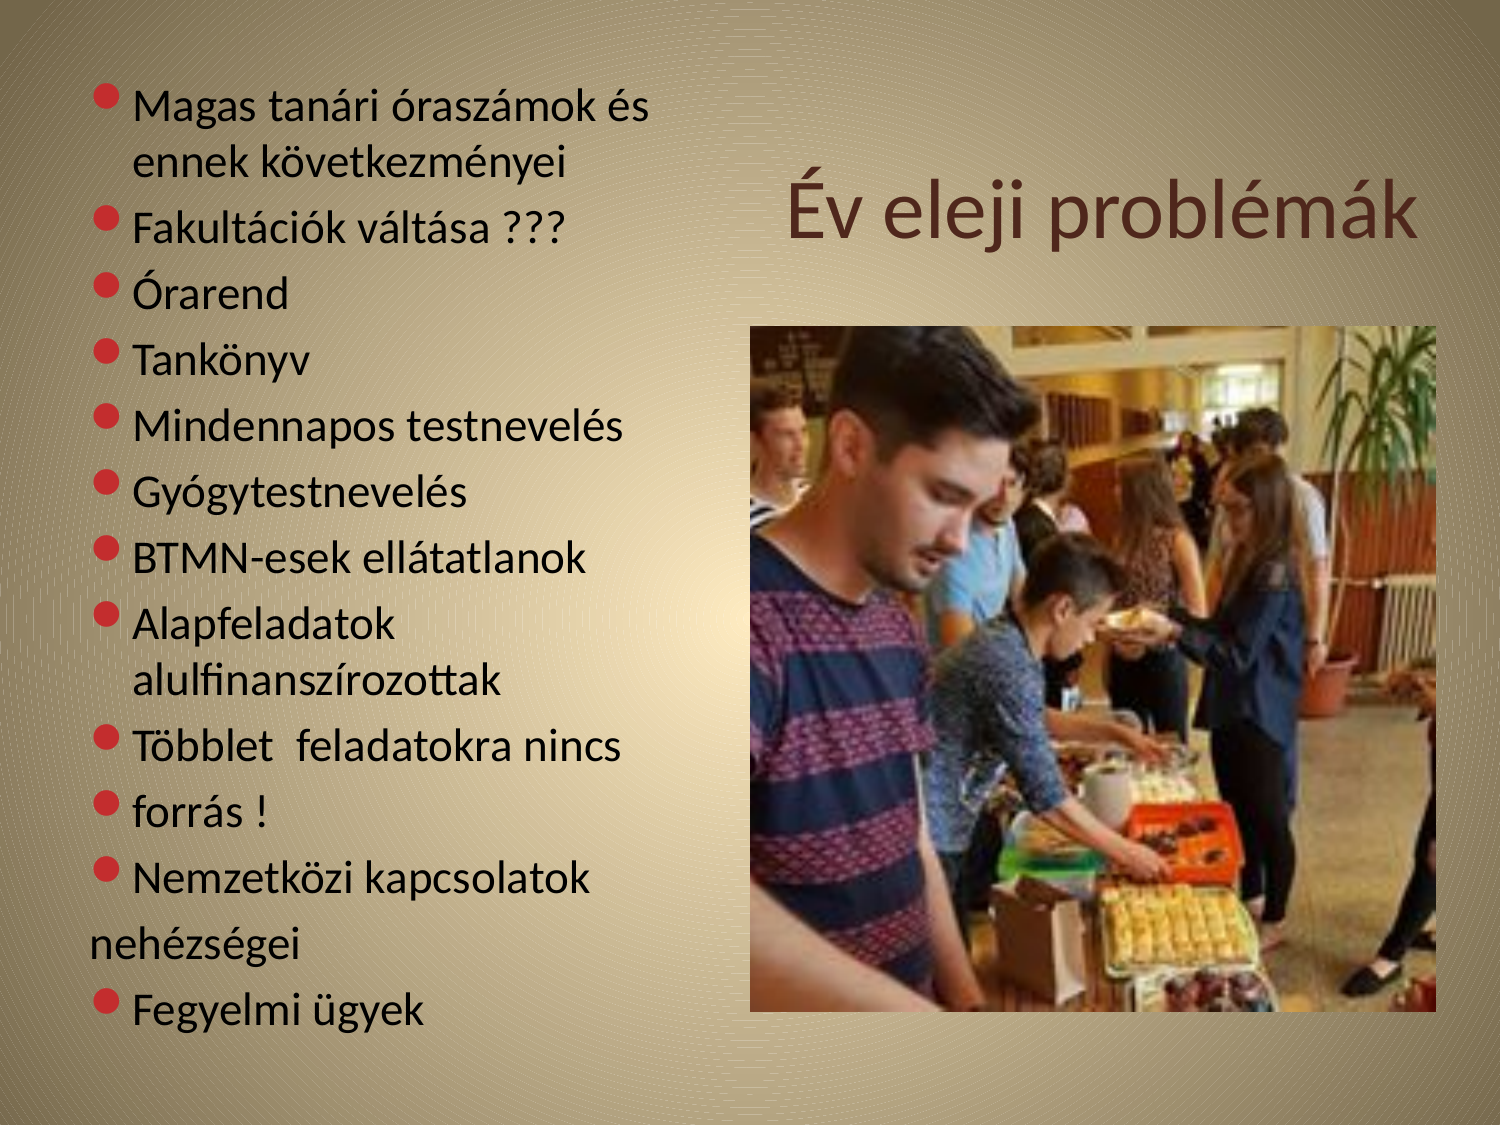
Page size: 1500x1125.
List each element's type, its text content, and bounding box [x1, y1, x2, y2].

picture [749, 326, 1436, 1012]
list Magas tanári óraszámok és ennek következményei Fakultációk váltása ??? Órarend Tankönyv Mindennapos testnevelés Gyógytestnevelés BTMN-esek ellátatlanok Alapfeladatok alulfinanszírozottak Többlet feladatokra nincs forrás ! Nemzetközi kapcsolatok nehézségei Fegyelmi ügyek [75, 66, 738, 1043]
title Év eleji problémák [785, 54, 1425, 256]
